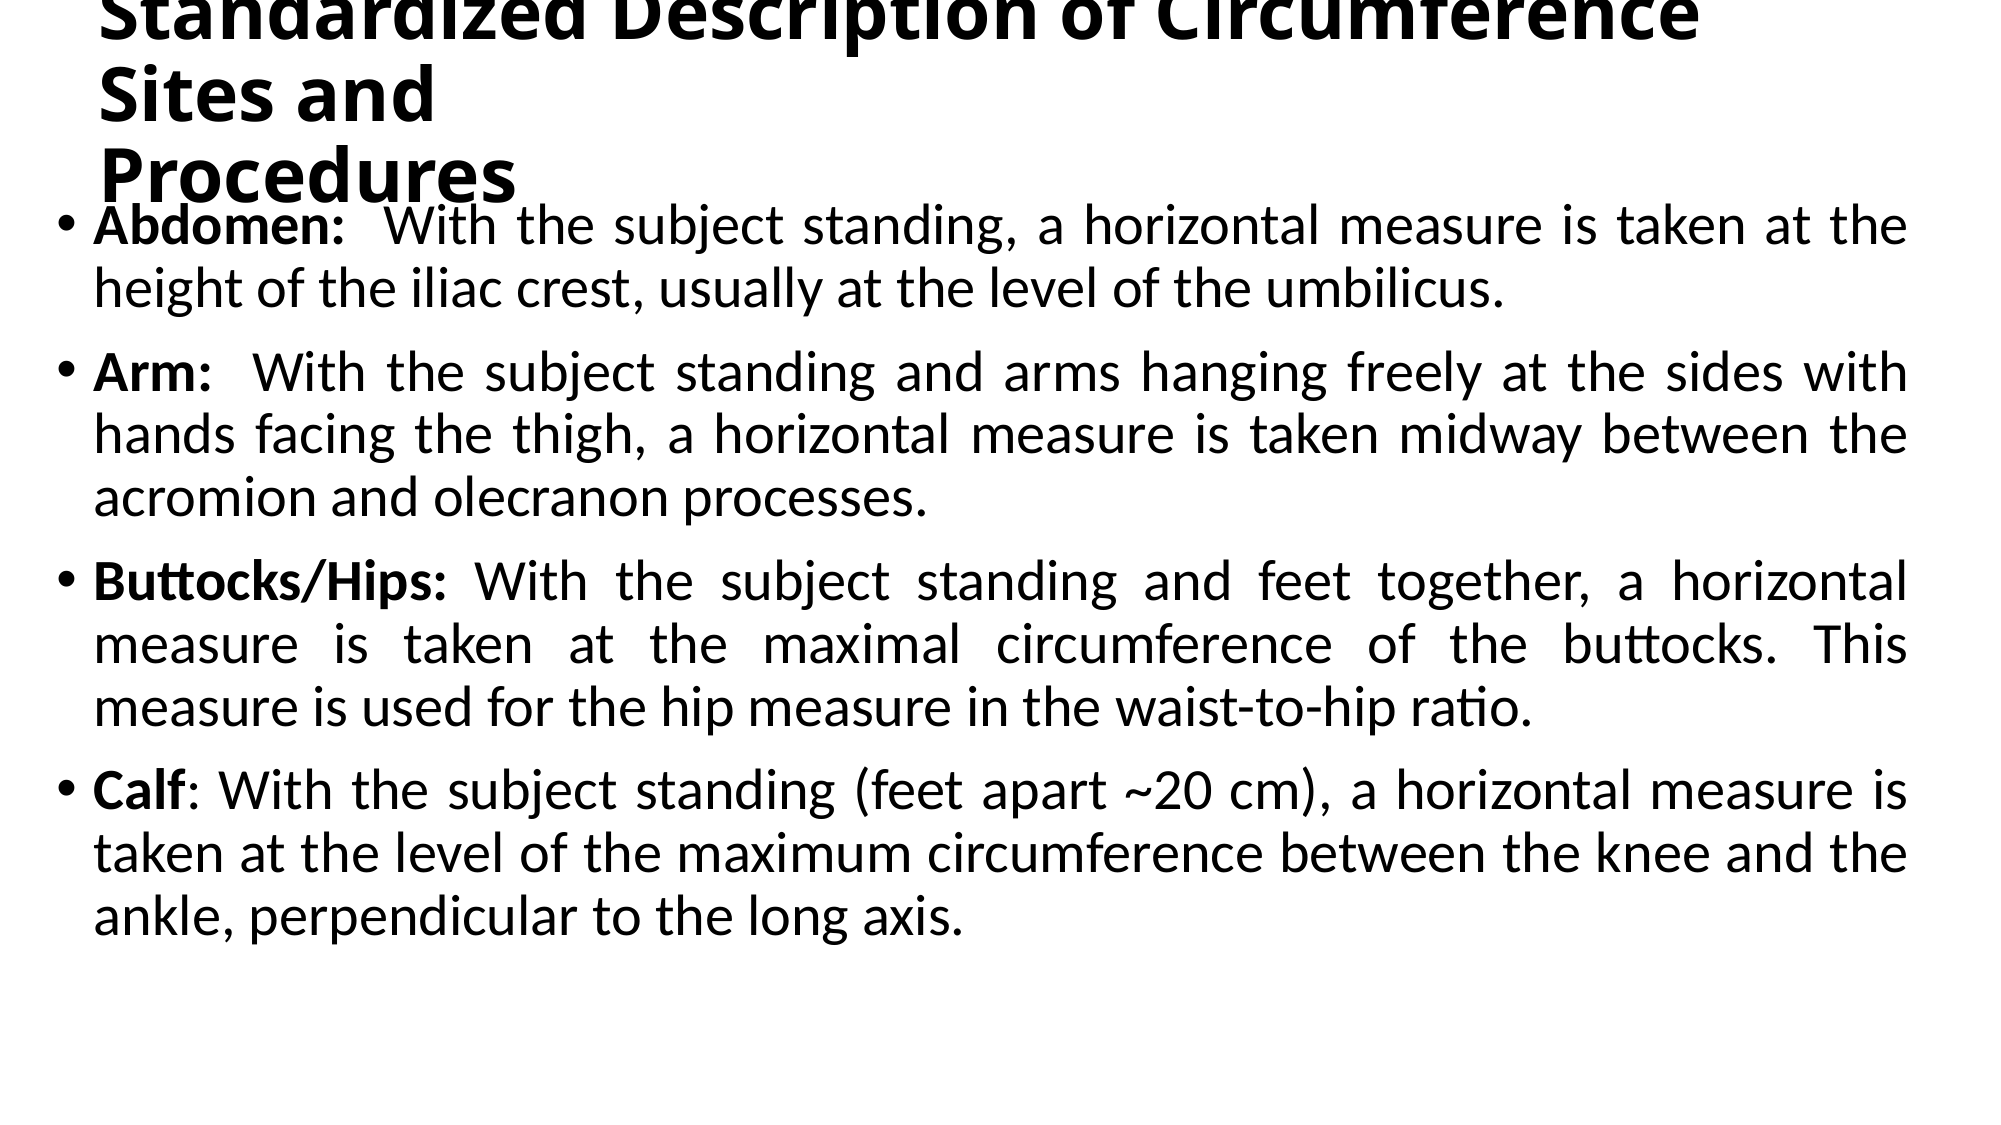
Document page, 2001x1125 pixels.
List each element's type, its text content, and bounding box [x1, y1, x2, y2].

list Abdomen: With the subject standing, a horizontal measure is taken at the height of the iliac crest, usually at the level of the umbilicus. Arm: With the subject standing and arms hanging freely at the sides with hands facing the thigh, a horizontal measure is taken midway between the acromion and olecranon processes. Buttocks/Hips: With the subject standing and feet together, a horizontal measure is taken at the maximal circumference of the buttocks. This measure is used for the hip measure in the waist-to-hip ratio. Calf: With the subject standing (feet apart ~20 cm), a horizontal measure is taken at the level of the maximum circumference between the knee and the ankle, perpendicular to the long axis. [41, 186, 1925, 1014]
title Standardized Description of Circumference Sites and Procedures [83, 59, 1863, 186]
